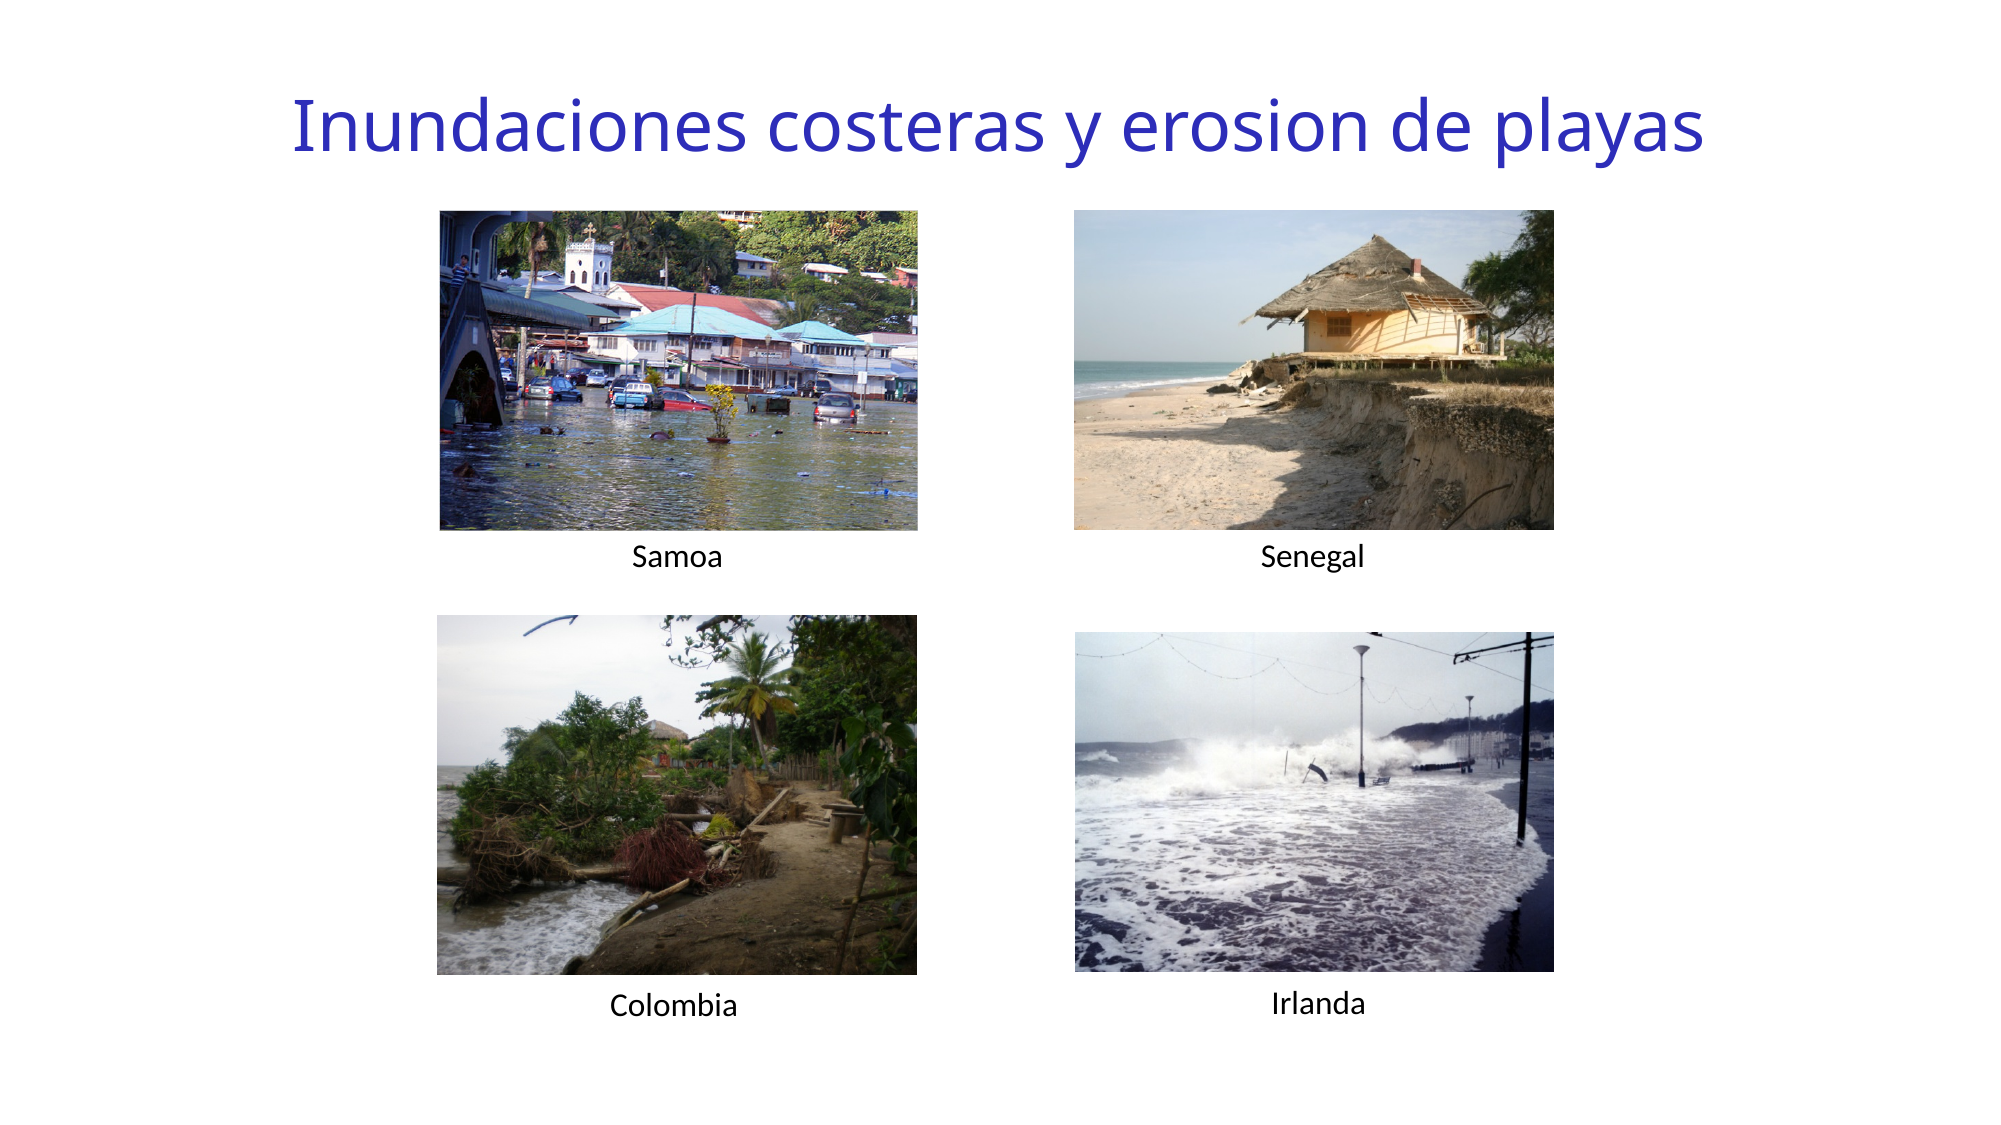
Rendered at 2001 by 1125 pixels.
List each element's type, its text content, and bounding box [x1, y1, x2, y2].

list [439, 210, 918, 531]
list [1074, 210, 1554, 530]
text_box Irlanda [1078, 973, 1559, 1029]
text_box Senegal [1072, 527, 1554, 582]
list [1075, 632, 1554, 972]
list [437, 615, 917, 975]
title Inundaciones costeras y erosion de playas [267, 30, 1733, 219]
text_box Samoa [437, 527, 918, 582]
text_box Colombia [434, 975, 915, 1031]
